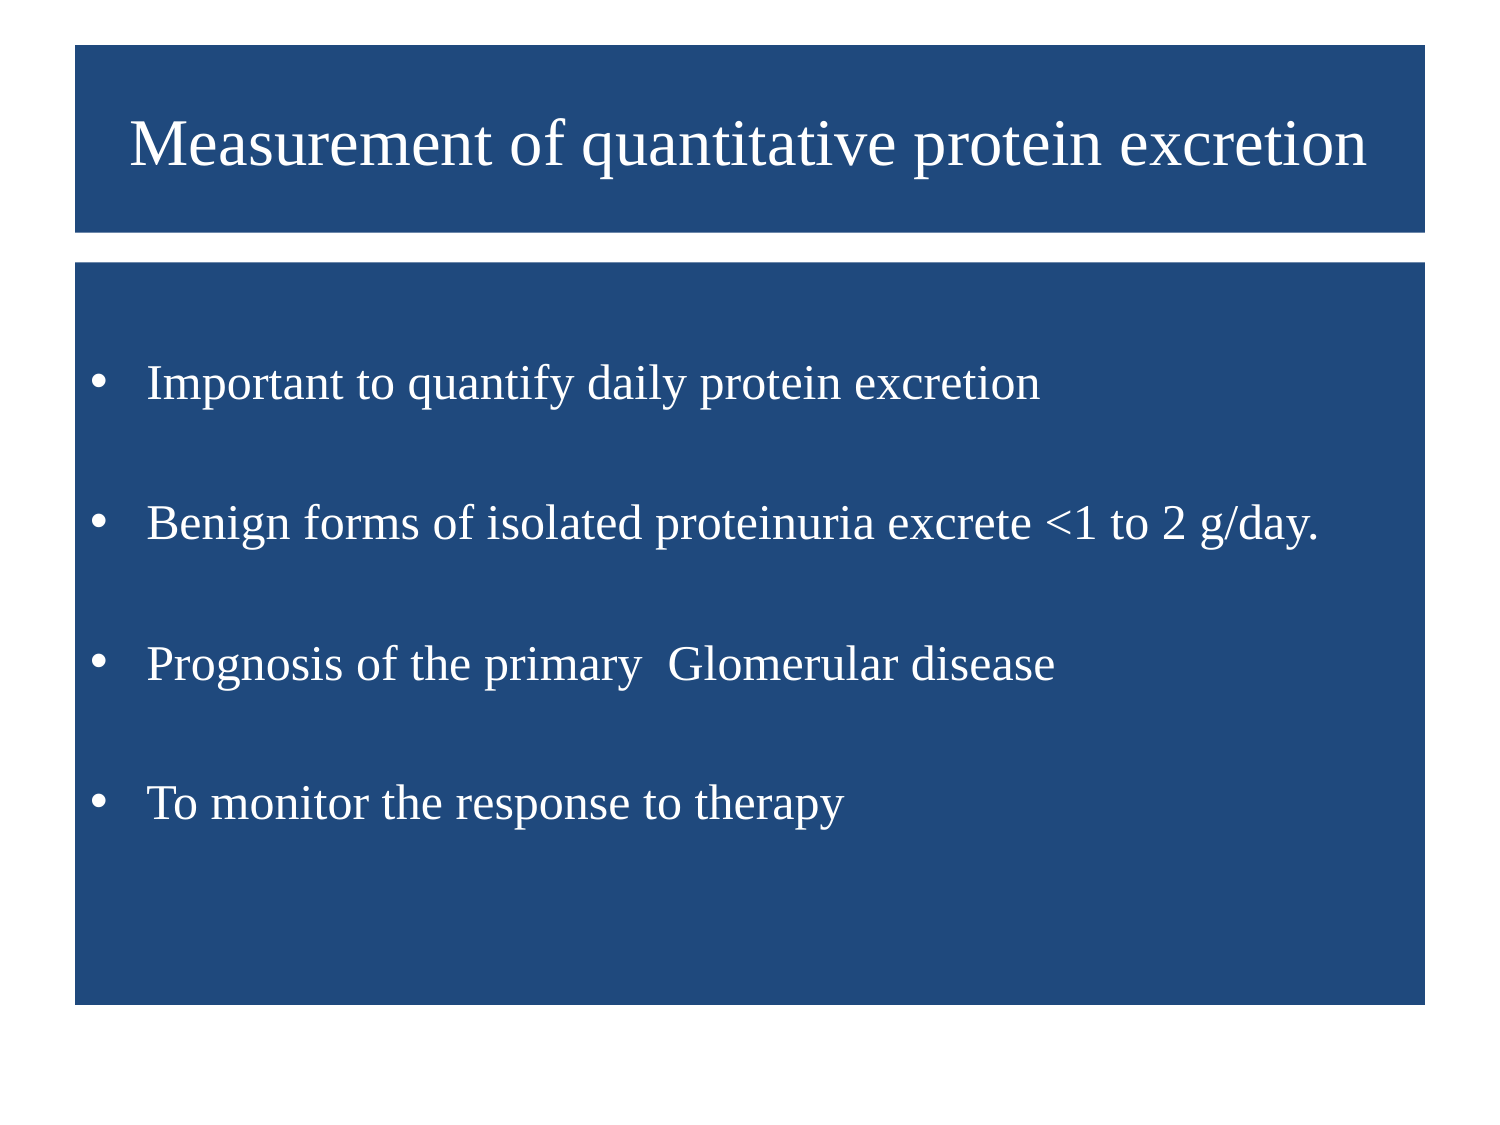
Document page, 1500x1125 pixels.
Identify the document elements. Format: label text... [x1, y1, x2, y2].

list Important to quantify daily protein excretion Benign forms of isolated proteinuria excrete <1 to 2 g/day. Prognosis of the primary Glomerular disease To monitor the response to therapy [74, 262, 1426, 1006]
title Measurement of quantitative protein excretion [74, 44, 1426, 233]
